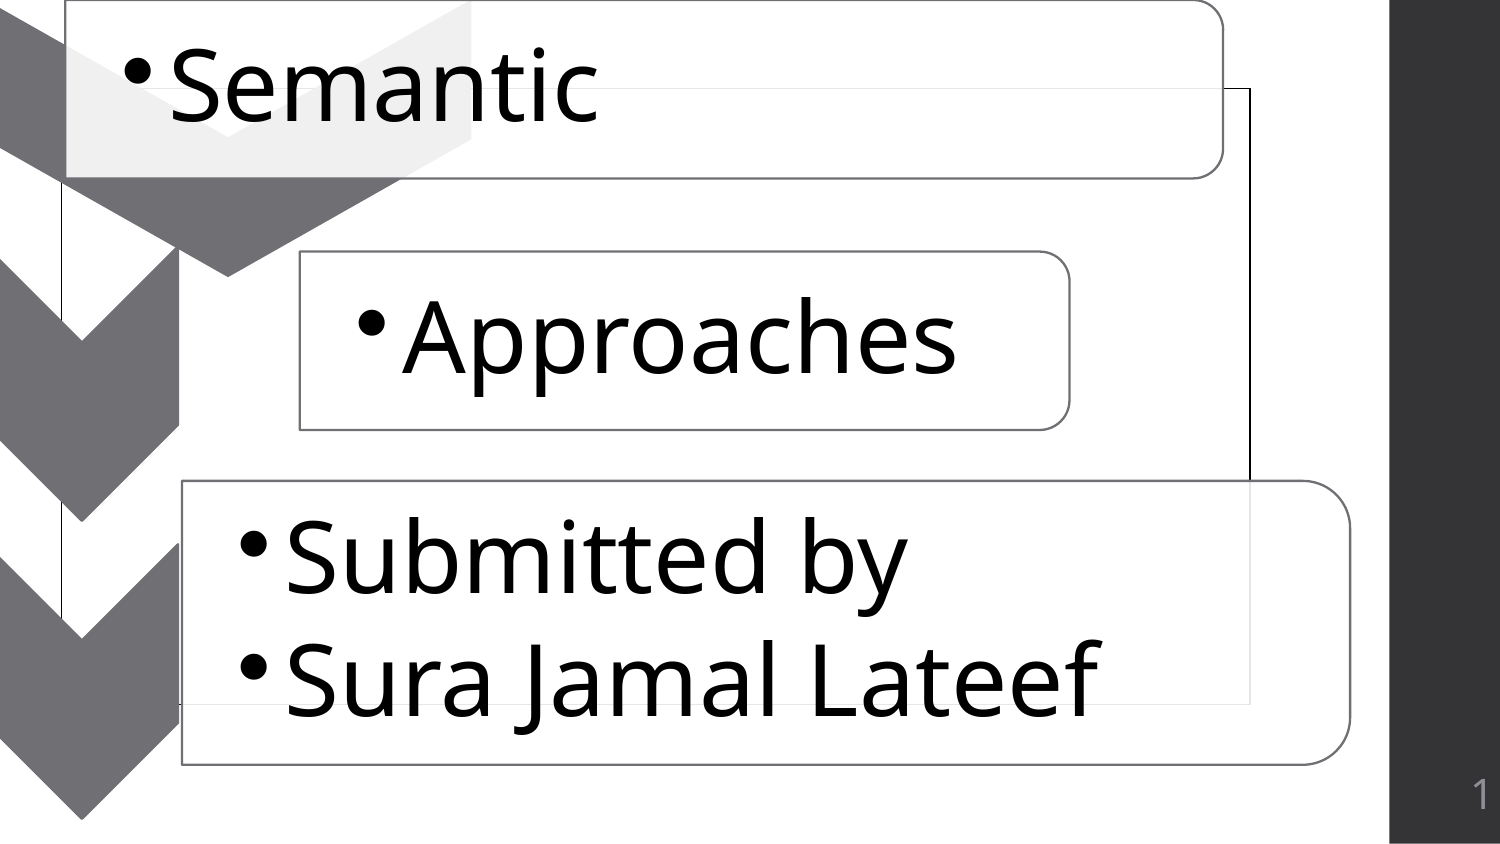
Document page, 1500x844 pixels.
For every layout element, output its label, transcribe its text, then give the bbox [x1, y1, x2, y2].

slide_number 1 [1389, 759, 1500, 833]
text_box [58, 0, 1410, 821]
